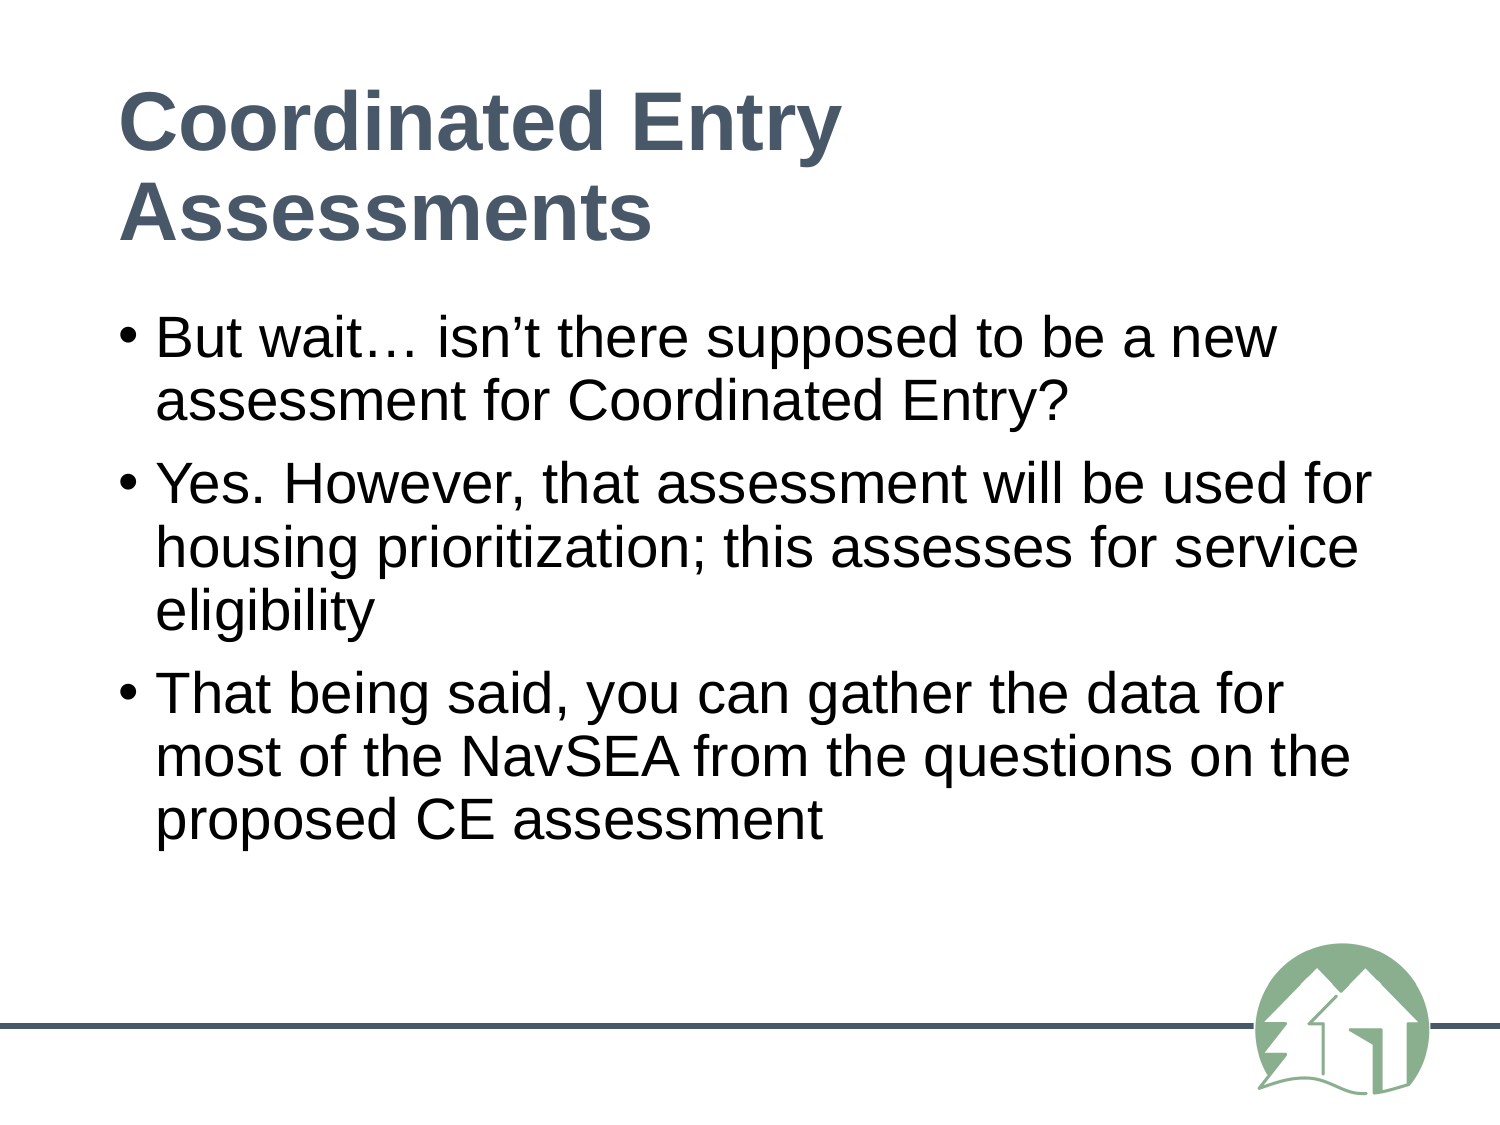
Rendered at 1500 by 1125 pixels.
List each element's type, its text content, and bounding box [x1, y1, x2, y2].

list But wait… isn’t there supposed to be a new assessment for Coordinated Entry? Yes. However, that assessment will be used for housing prioritization; this assesses for service eligibility That being said, you can gather the data for most of the NavSEA from the questions on the proposed CE assessment [103, 299, 1397, 1014]
title Coordinated Entry Assessments [103, 59, 1397, 278]
picture [1253, 940, 1431, 1099]
